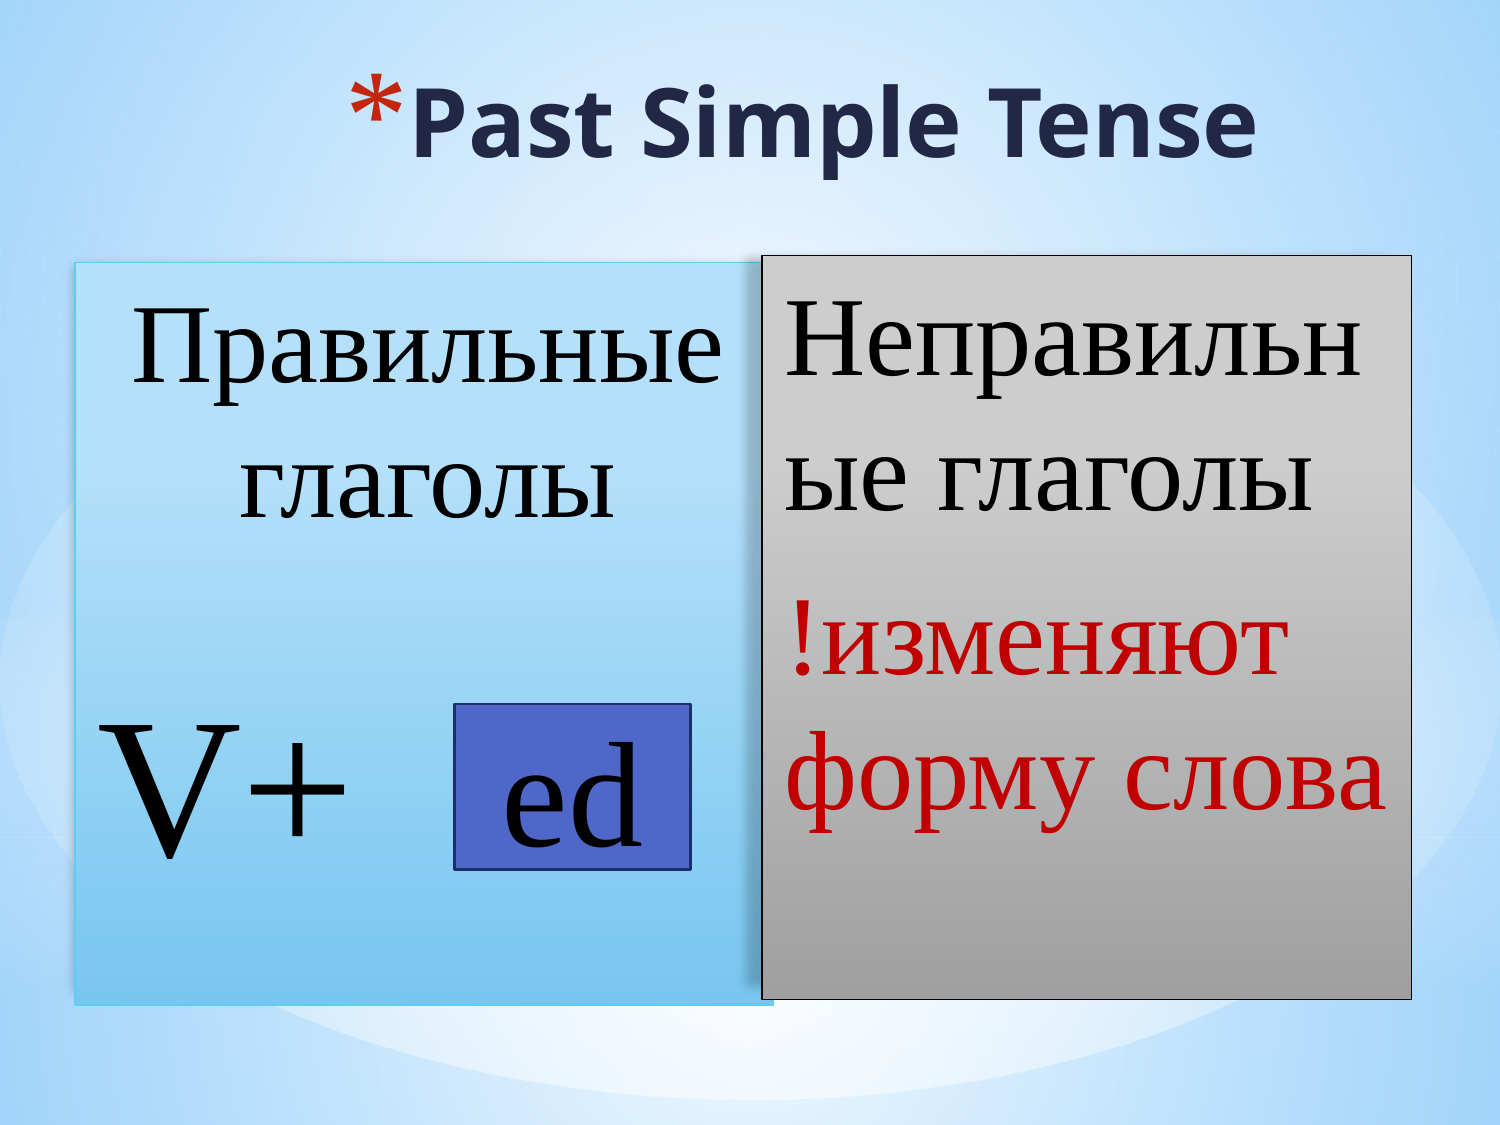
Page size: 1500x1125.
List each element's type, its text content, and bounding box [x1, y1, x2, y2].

list Правильные глаголы V+ [74, 262, 774, 1006]
title Past Simple Tense [206, 54, 1275, 243]
list Неправильные глаголы !изменяют форму слова [761, 255, 1412, 1000]
text_box ed [453, 703, 692, 871]
